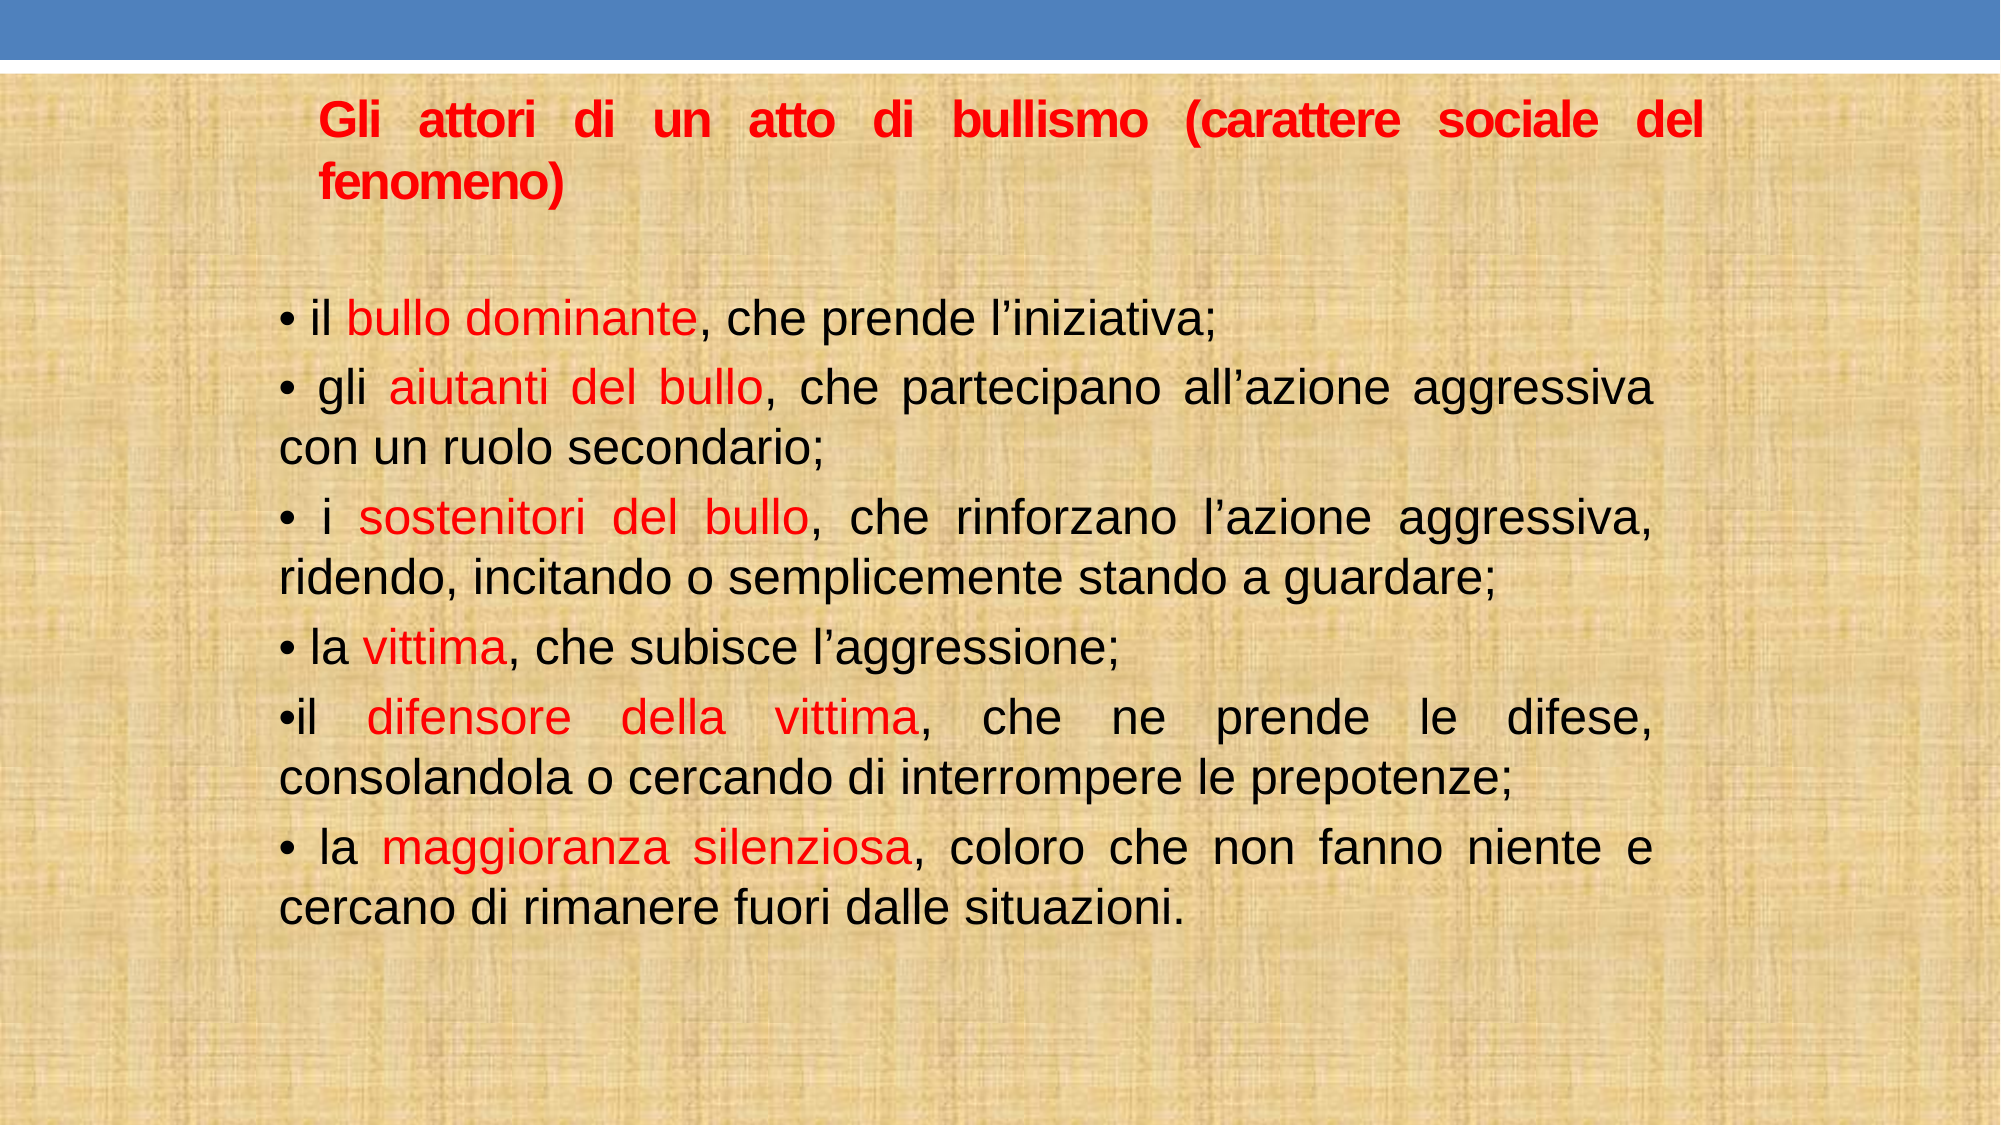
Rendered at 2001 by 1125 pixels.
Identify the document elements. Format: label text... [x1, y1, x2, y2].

title Gli attori di un atto di bullismo (carattere sociale del fenomeno) [303, 78, 1721, 218]
picture [0, 0, 2001, 1125]
list • il bullo dominante, che prende l’iniziativa; • gli aiutanti del bullo, che partecipano all’azione aggressiva con un ruolo secondario; • i sostenitori del bullo, che rinforzano l’azione aggressiva, ridendo, incitando o semplicemente stando a guardare; • la vittima, che subisce l’aggressione; •il difensore della vittima, che ne prende le difese, consolandola o cercando di interrompere le prepotenze; • la maggioranza silenziosa, coloro che non fanno niente e cercano di rimanere fuori dalle situazioni. [263, 277, 1670, 1125]
